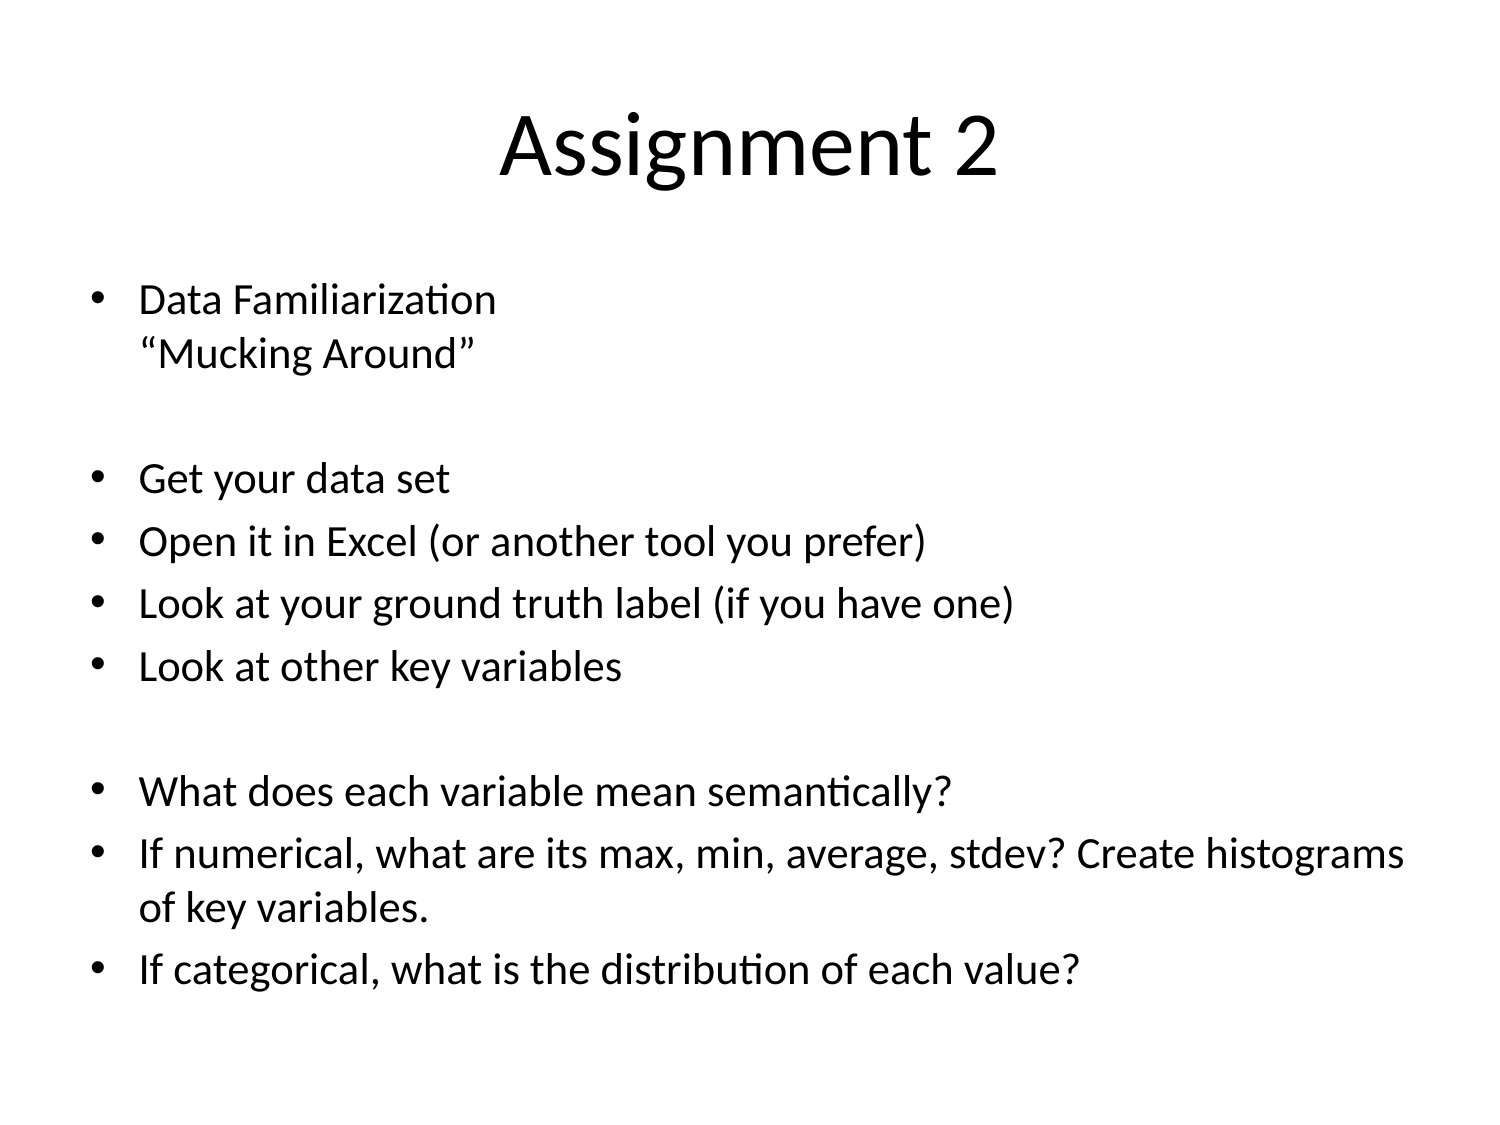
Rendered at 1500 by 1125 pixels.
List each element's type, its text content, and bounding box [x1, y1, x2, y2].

title Assignment 2 [75, 45, 1425, 233]
list Data Familiarization “Mucking Around” Get your data set Open it in Excel (or another tool you prefer) Look at your ground truth label (if you have one) Look at other key variables What does each variable mean semantically? If numerical, what are its max, min, average, stdev? Create histograms of key variables. If categorical, what is the distribution of each value? [75, 262, 1425, 1005]
